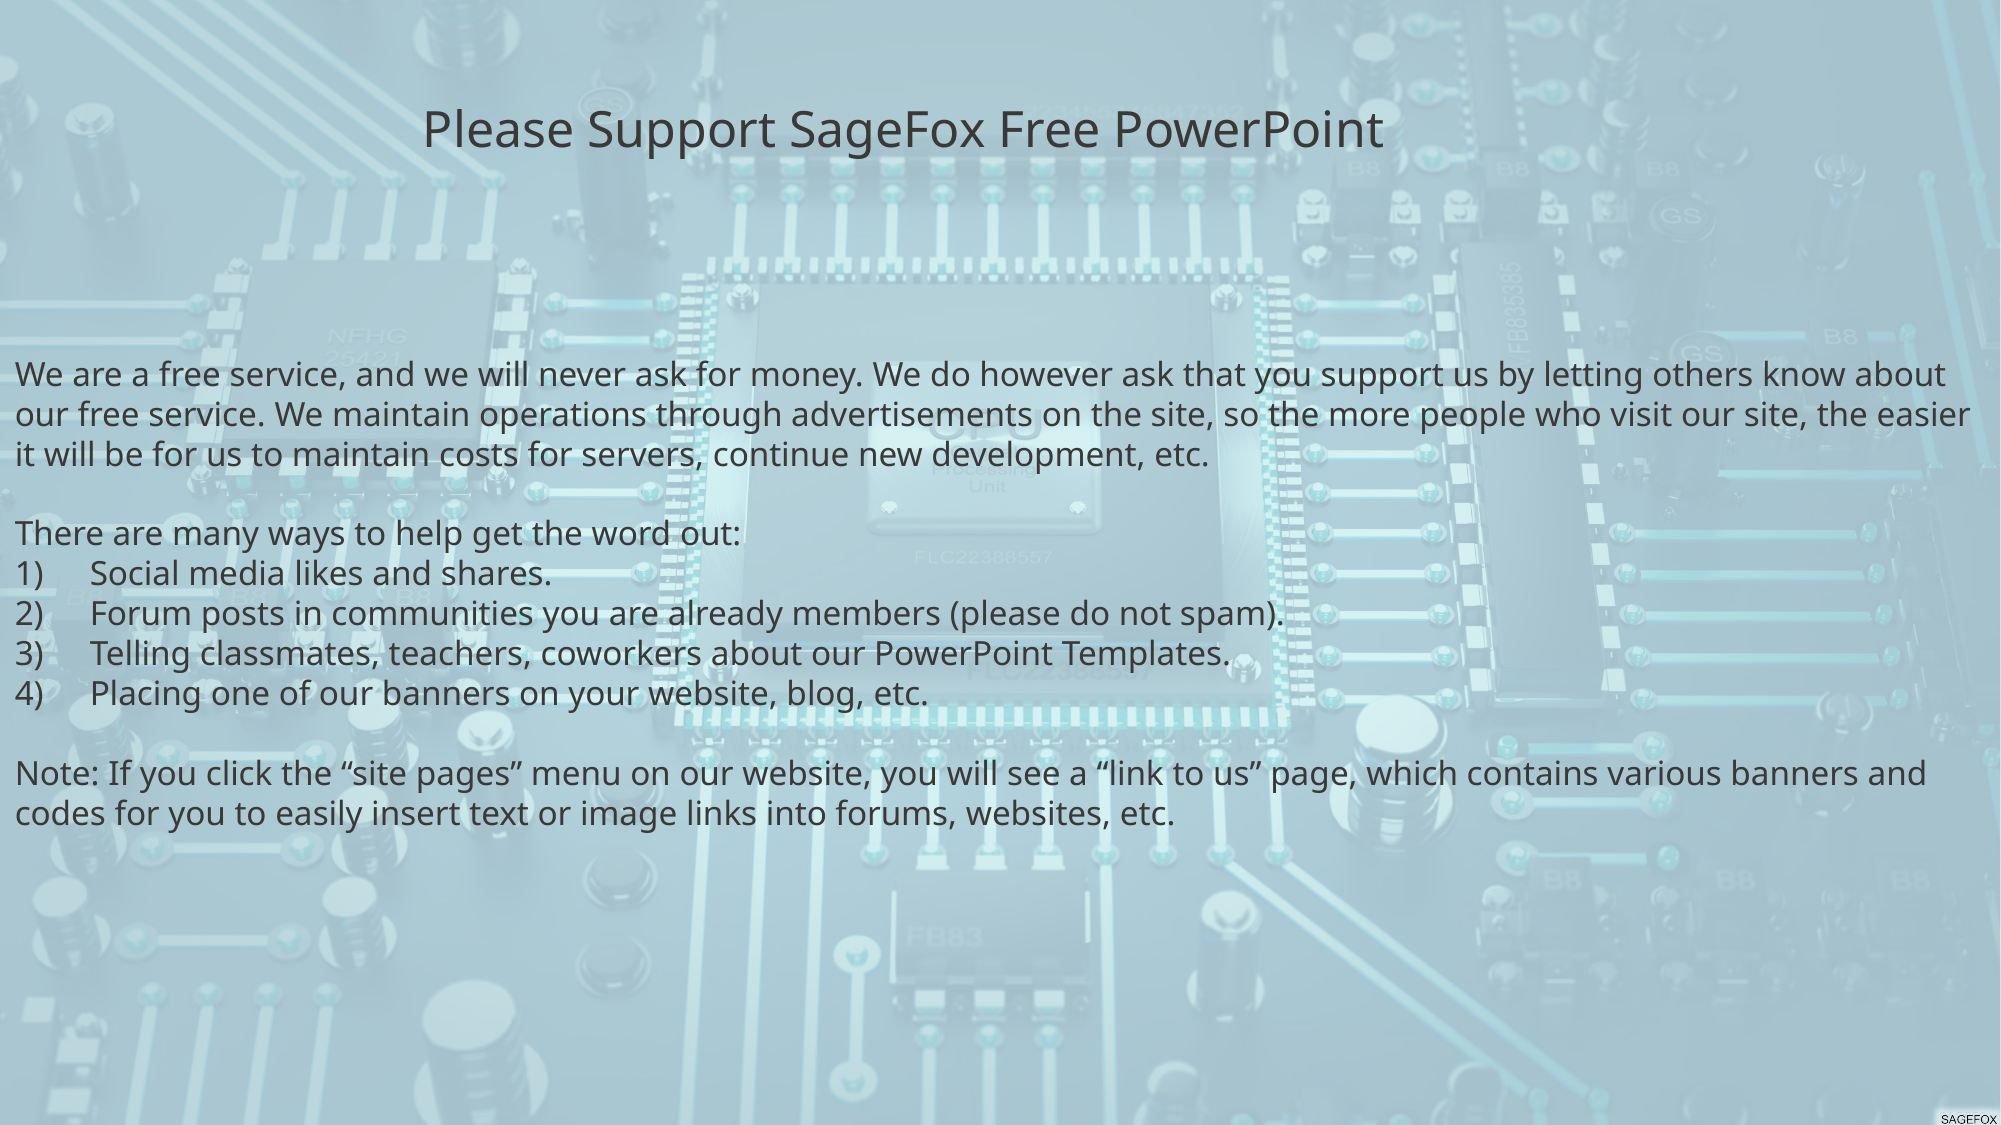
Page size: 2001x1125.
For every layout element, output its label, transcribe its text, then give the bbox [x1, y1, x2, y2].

picture [1938, 1114, 1999, 1125]
title Please Support SageFox Free PowerPoint [363, 72, 1444, 190]
text_box We are a free service, and we will never ask for money. We do however ask that you support us by letting others know about our free service. We maintain operations through advertisements on the site, so the more people who visit our site, the easier it will be for us to maintain costs for servers, continue new development, etc. There are many ways to help get the word out: Social media likes and shares. Forum posts in communities you are already members (please do not spam). Telling classmates, teachers, coworkers about our PowerPoint Templates. Placing one of our banners on your website, blog, etc. Note: If you click the “site pages” menu on our website, you will see a “link to us” page, which contains various banners and codes for you to easily insert text or image links into forums, websites, etc. [0, 0, 2000, 1125]
